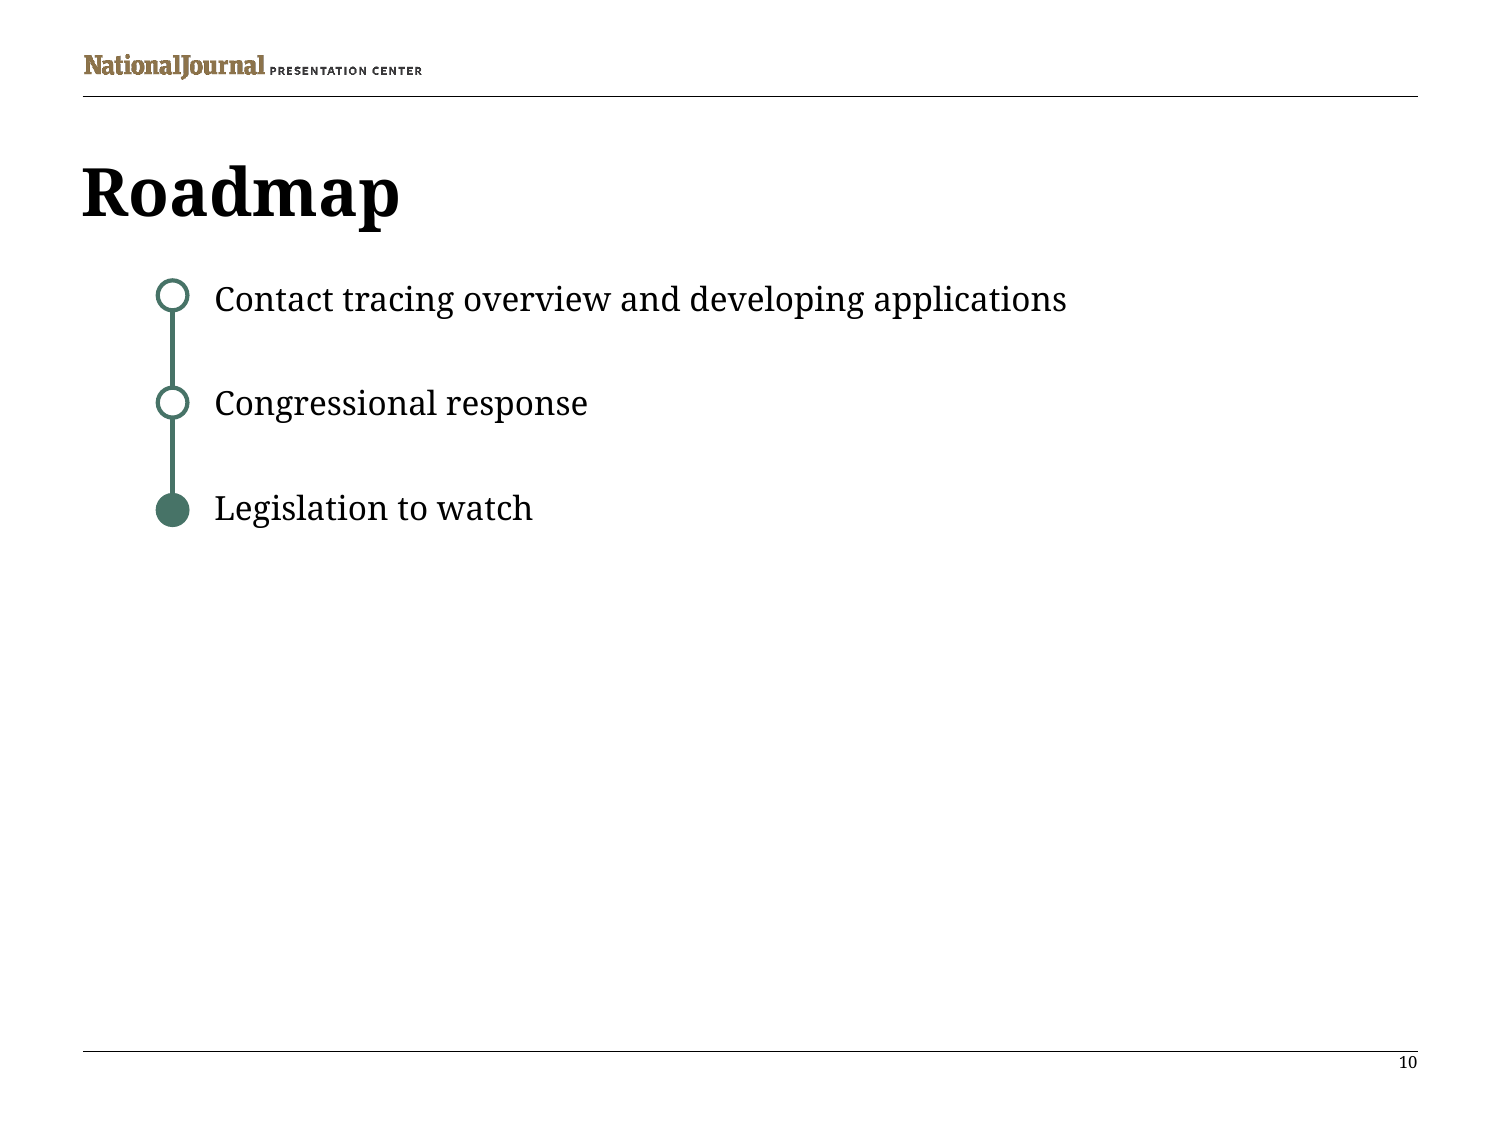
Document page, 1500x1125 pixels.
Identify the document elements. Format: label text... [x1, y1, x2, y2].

text_box [156, 386, 172, 419]
text_box [156, 494, 189, 527]
text_box Contact tracing overview and developing applications Congressional response Legislation to watch [199, 270, 1233, 535]
picture [82, 44, 424, 90]
text_box Roadmap [66, 142, 1407, 250]
slide_number 10 [1059, 1033, 1433, 1094]
text_box [173, 386, 189, 419]
text_box [156, 279, 189, 312]
